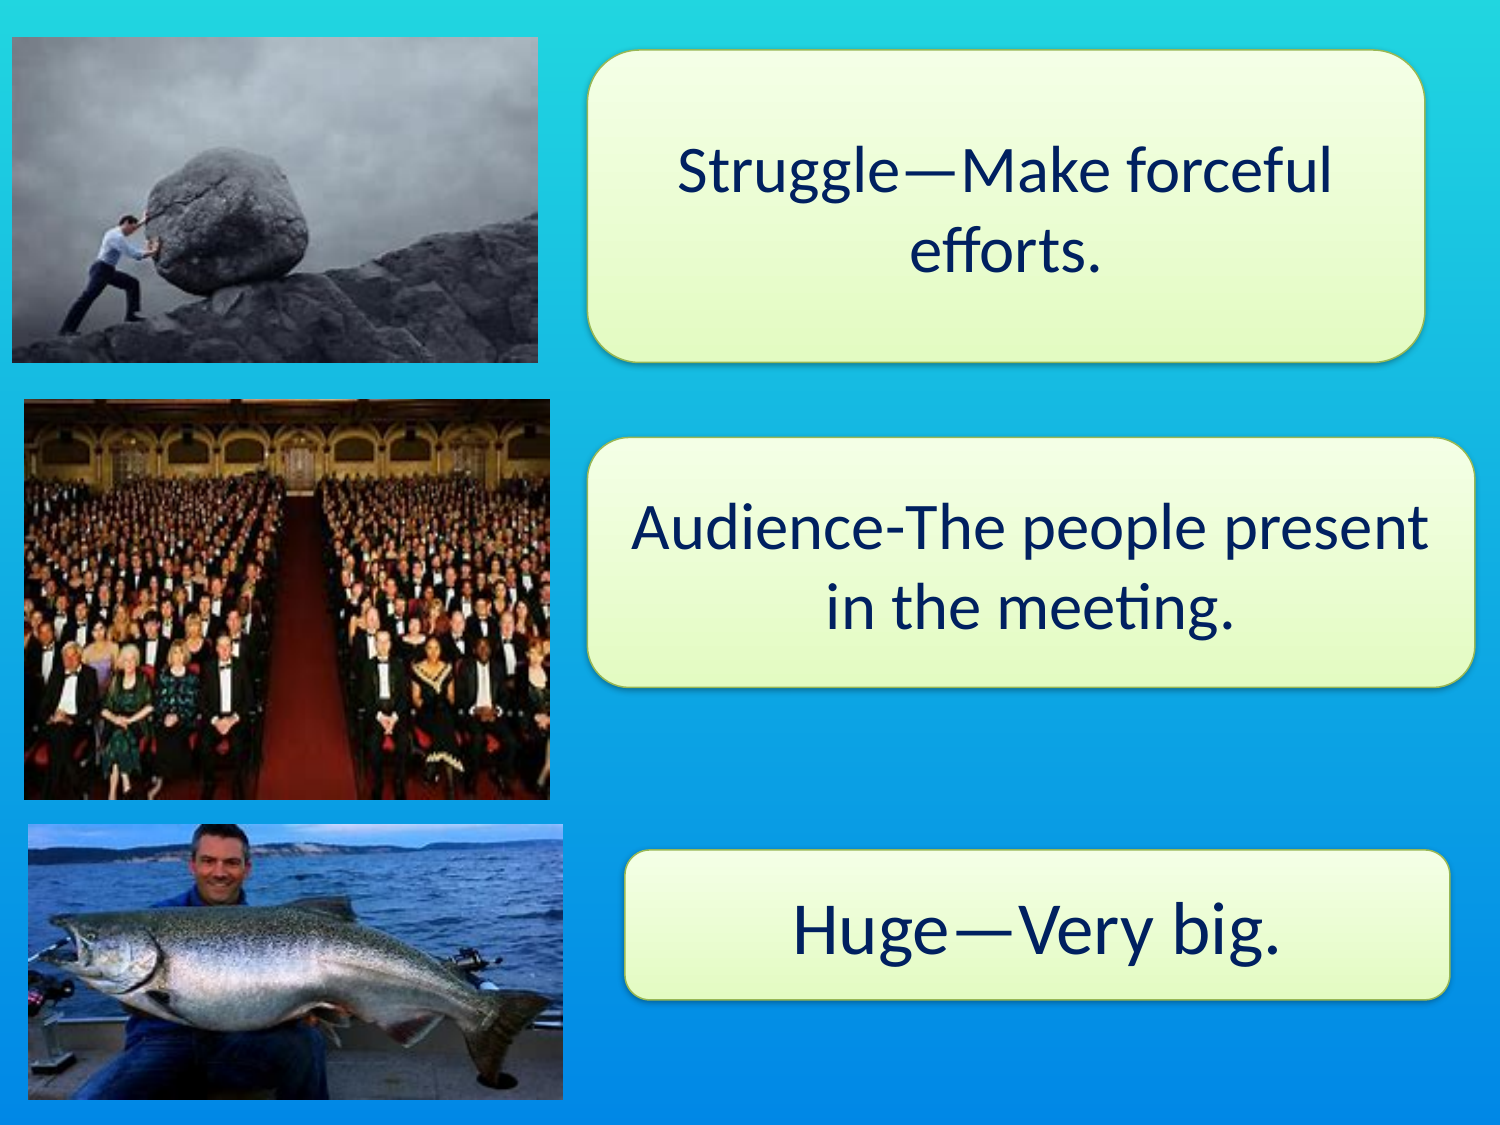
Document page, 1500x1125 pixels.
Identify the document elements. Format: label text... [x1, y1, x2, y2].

picture [27, 825, 563, 1101]
picture [12, 37, 538, 363]
text_box Huge—Very big. [624, 849, 1451, 1001]
text_box Struggle—Make forceful efforts. [586, 49, 1426, 364]
picture [0, 399, 579, 799]
text_box Audience-The people present in the meeting. [586, 436, 1476, 689]
